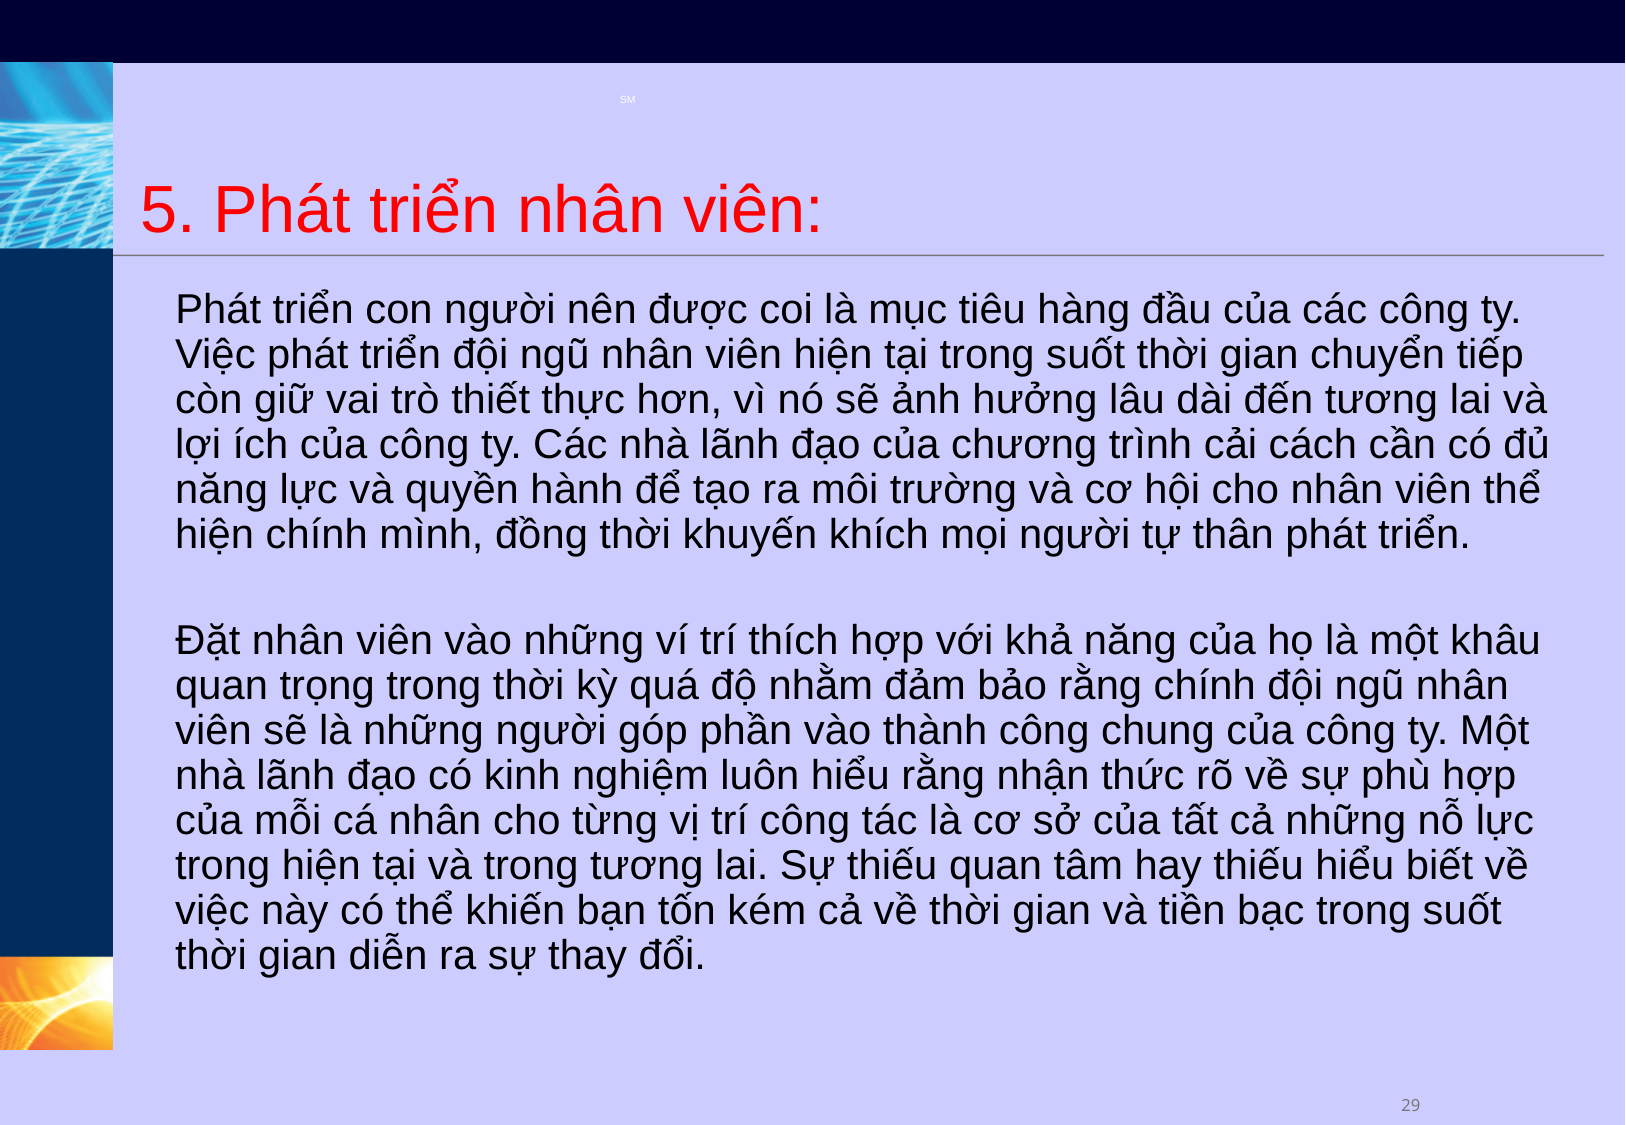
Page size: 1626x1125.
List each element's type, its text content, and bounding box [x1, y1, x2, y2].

picture [0, 0, 1625, 1050]
slide_number 28 [1354, 1087, 1436, 1125]
list Phát triển con người nên được coi là mục tiêu hàng đầu của các công ty. Việc phát triển đội ngũ nhân viên hiện tại trong suốt thời gian chuyển tiếp còn giữ vai trò thiết thực hơn, vì nó sẽ ảnh hưởng lâu dài đến tương lai và lợi ích của công ty. Các nhà lãnh đạo của chương trình cải cách cần có đủ năng lực và quyền hành để tạo ra môi trường và cơ hội cho nhân viên thể hiện chính mình, đồng thời khuyến khích mọi người tự thân phát triển. Đặt nhân viên vào những ví trí thích hợp với khả năng của họ là một khâu quan trọng trong thời kỳ quá độ nhằm đảm bảo rằng chính đội ngũ nhân viên sẽ là những người góp phần vào thành công chung của công ty. Một nhà lãnh đạo có kinh nghiệm luôn hiểu rằng nhận thức rõ về sự phù hợp của mỗi cá nhân cho từng vị trí công tác là cơ sở của tất cả những nỗ lực trong hiện tại và trong tương lai. Sự thiếu quan tâm hay thiếu hiểu biết về việc này có thể khiến bạn tốn kém cả về thời gian và tiền bạc trong suốt thời gian diễn ra sự thay đổi. [137, 287, 1571, 1000]
title 5. Phát triển nhân viên: [125, 142, 1617, 268]
